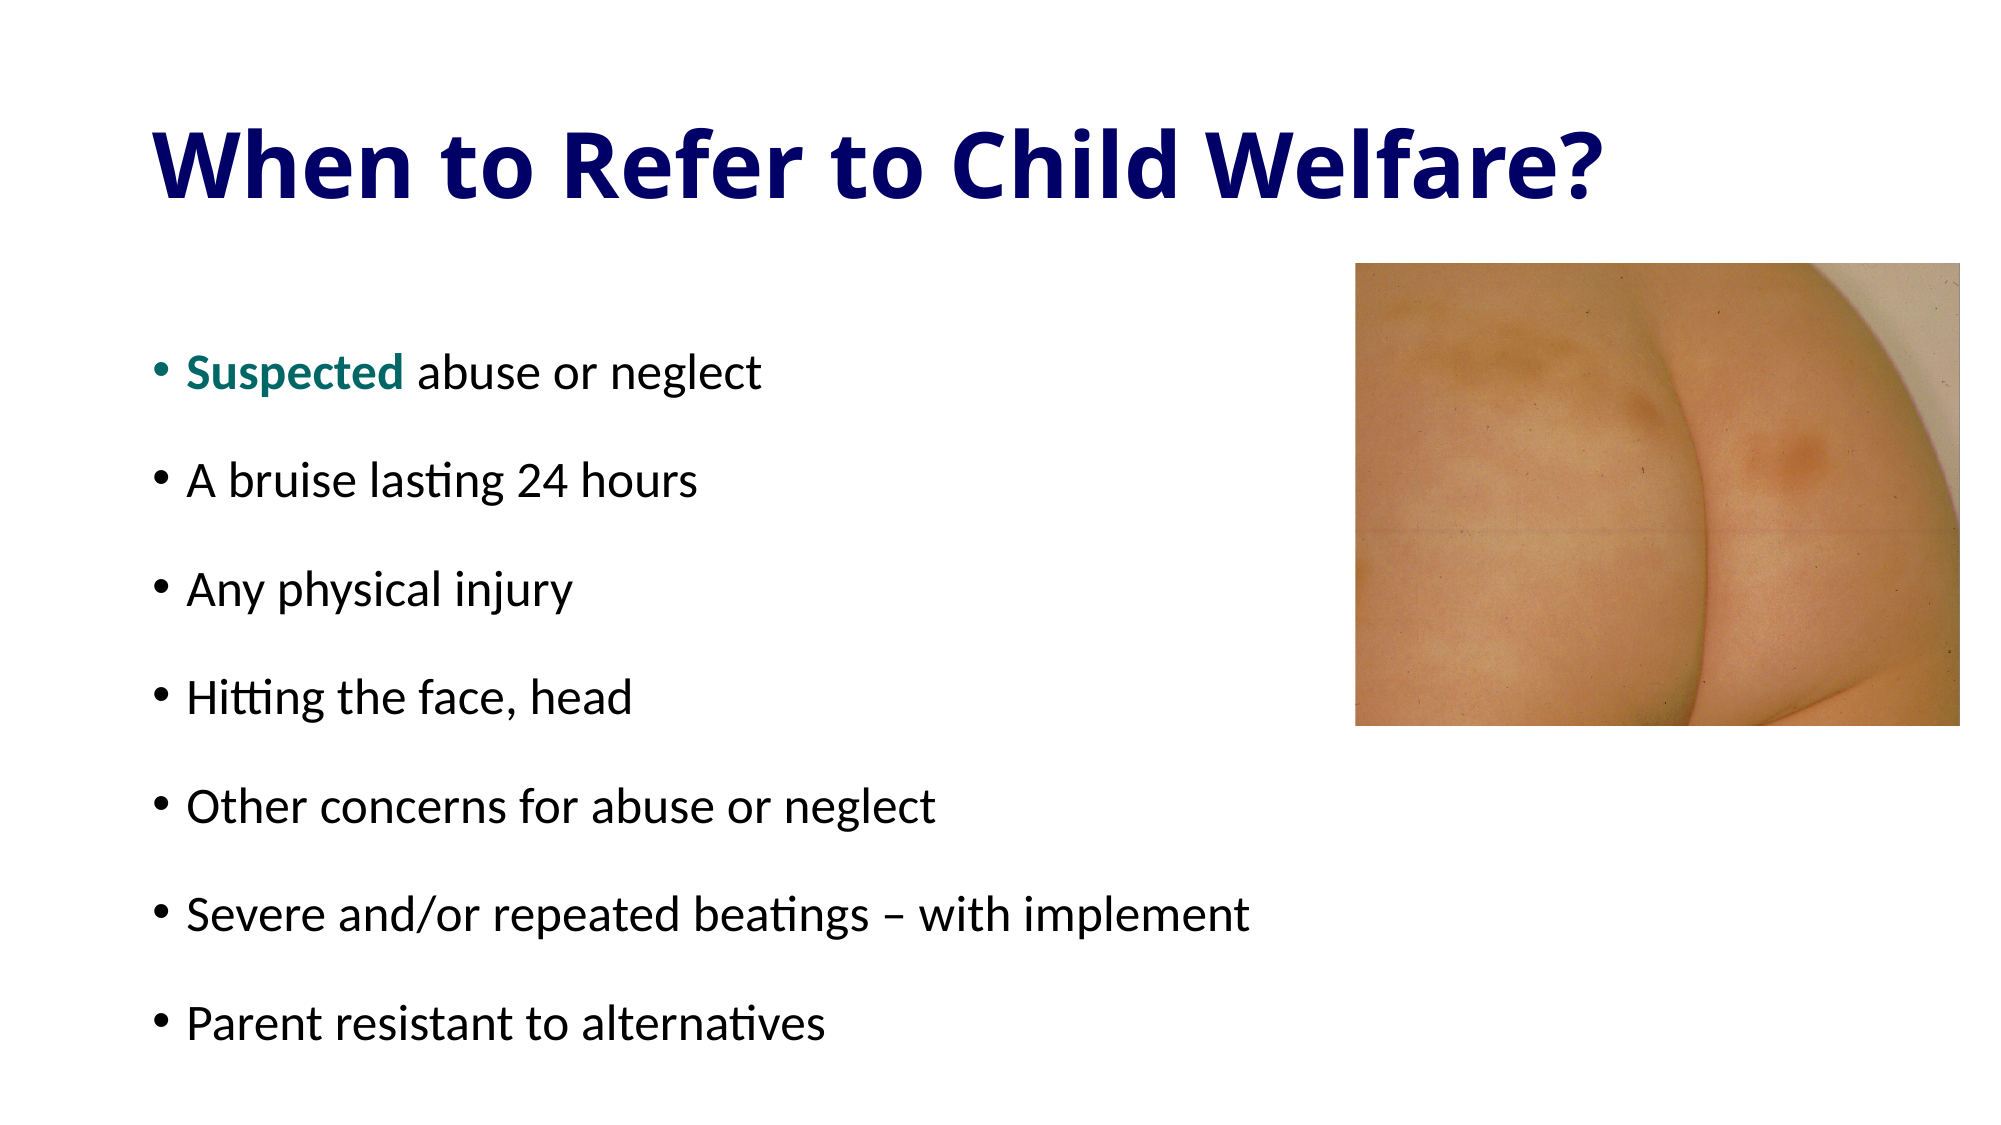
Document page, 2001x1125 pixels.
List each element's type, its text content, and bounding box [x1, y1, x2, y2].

list Suspected abuse or neglect A bruise lasting 24 hours Any physical injury Hitting the face, head Other concerns for abuse or neglect Severe and/or repeated beatings – with implement Parent resistant to alternatives [137, 299, 1863, 1060]
title When to Refer to Child Welfare? [137, 59, 1863, 278]
picture [1355, 263, 1960, 726]
